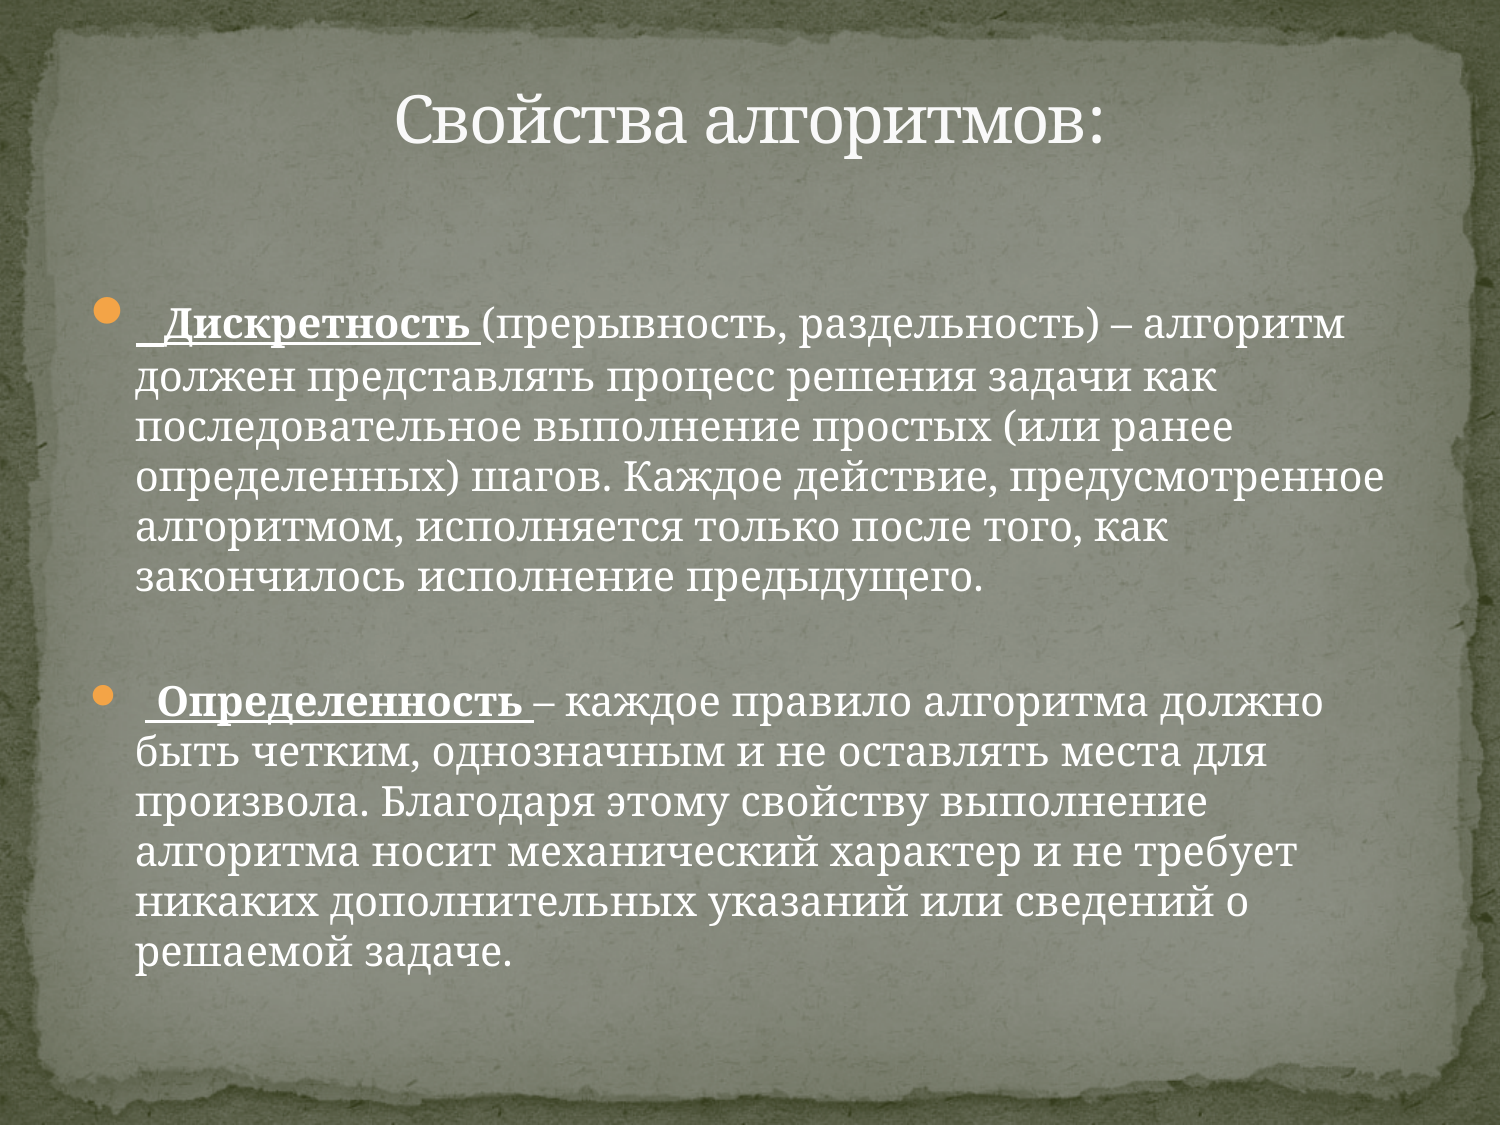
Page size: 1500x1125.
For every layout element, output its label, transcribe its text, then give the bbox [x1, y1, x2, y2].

title Свойства алгоритмов: [74, 24, 1425, 165]
list Дискретность (прерывность, раздельность) – алгоритм должен представлять процесс решения задачи как последовательное выполнение простых (или ранее определенных) шагов. Каждое действие, предусмотренное алгоритмом, исполняется только после того, как закончилось исполнение предыдущего. Определенность – каждое правило алгоритма должно быть четким, однозначным и не оставлять места для произвола. Благодаря этому свойству выполнение алгоритма носит механический характер и не требует никаких дополнительных указаний или сведений о решаемой задаче. [75, 199, 1425, 1000]
